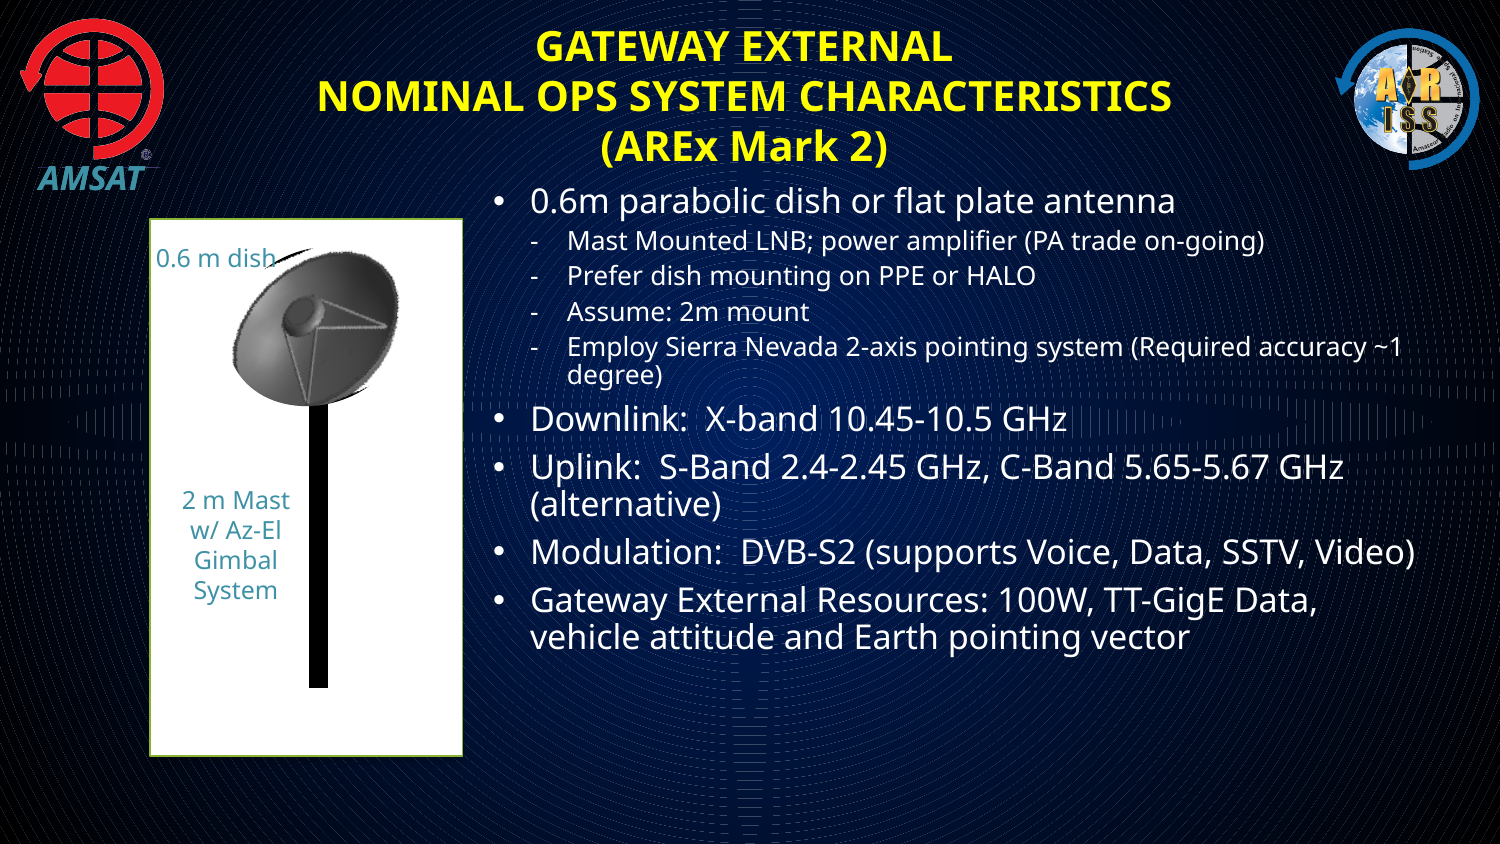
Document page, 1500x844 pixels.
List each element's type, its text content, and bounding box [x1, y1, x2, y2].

text_box 0.6 m dish [141, 235, 237, 280]
text_box [149, 218, 463, 757]
text_box [305, 428, 333, 693]
title Gateway External Nominal Ops System Characteristics (AREx Mark 2) [178, 46, 1310, 143]
picture [227, 232, 410, 420]
text_box 2 m Mast w/ Az-El Gimbal System [166, 477, 306, 612]
picture [0, 7, 184, 168]
list 0.6m parabolic dish or flat plate antenna Mast Mounted LNB; power amplifier (PA trade on-going) Prefer dish mounting on PPE or HALO Assume: 2m mount Employ Sierra Nevada 2-axis pointing system (Required accuracy ~1 degree) Downlink: X-band 10.45-10.5 GHz Uplink: S-Band 2.4-2.45 GHz, C-Band 5.65-5.67 GHz (alternative) Modulation: DVB-S2 (supports Voice, Data, SSTV, Video) Gateway External Resources: 100W, TT-GigE Data, vehicle attitude and Earth pointing vector [478, 176, 1432, 691]
picture [1320, 12, 1494, 186]
